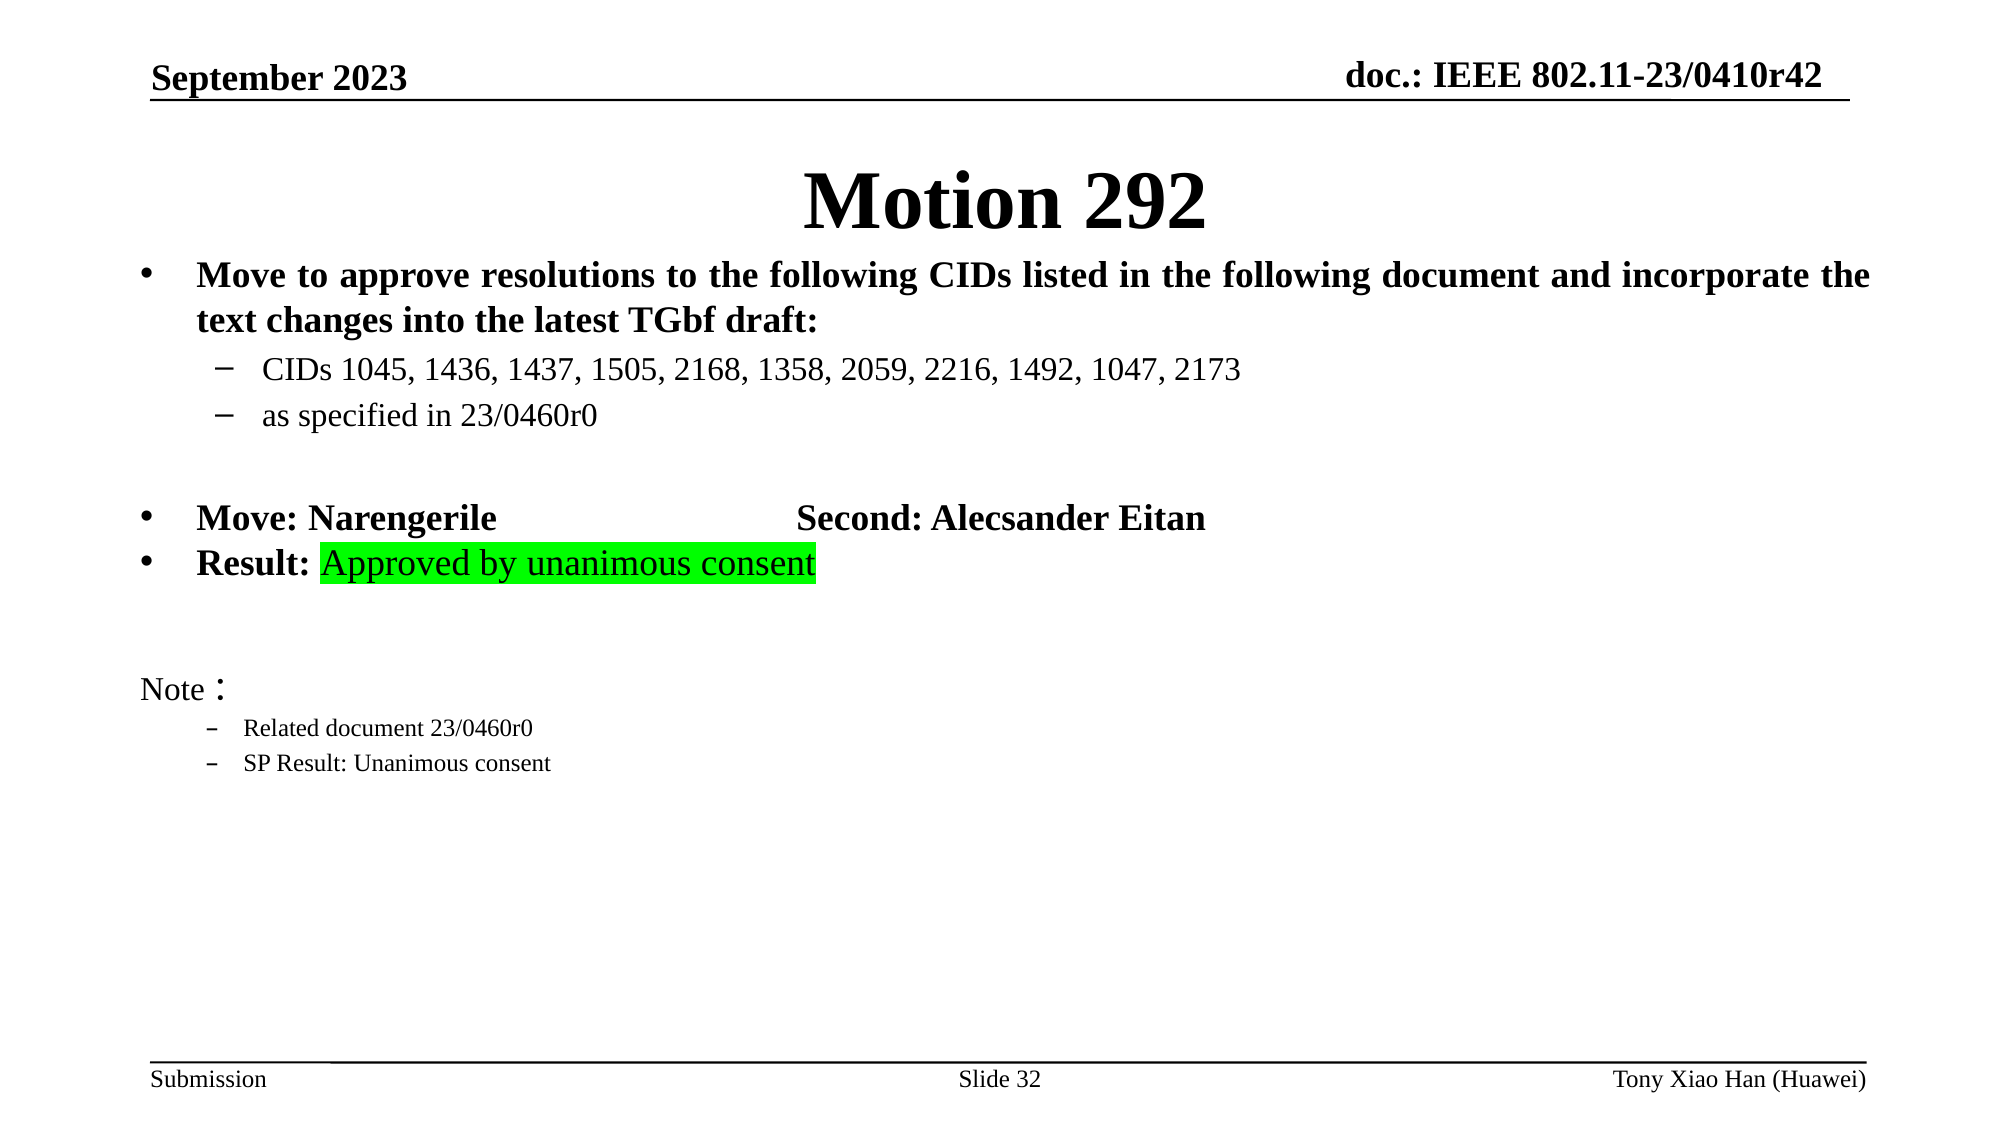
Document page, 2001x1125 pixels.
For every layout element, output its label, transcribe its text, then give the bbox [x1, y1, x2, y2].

text_box Move to approve resolutions to the following CIDs listed in the following document and incorporate the text changes into the latest TGbf draft: CIDs 1045, 1436, 1437, 1505, 2168, 1358, 2059, 2216, 1492, 1047, 2173 as specified in 23/0460r0 Move: Narengerile Second: Alecsander Eitan Result: Approved by unanimous consent Note： Related document 23/0460r0 SP Result: Unanimous consent [125, 212, 1888, 900]
text_box Motion 292 [368, 137, 1644, 212]
